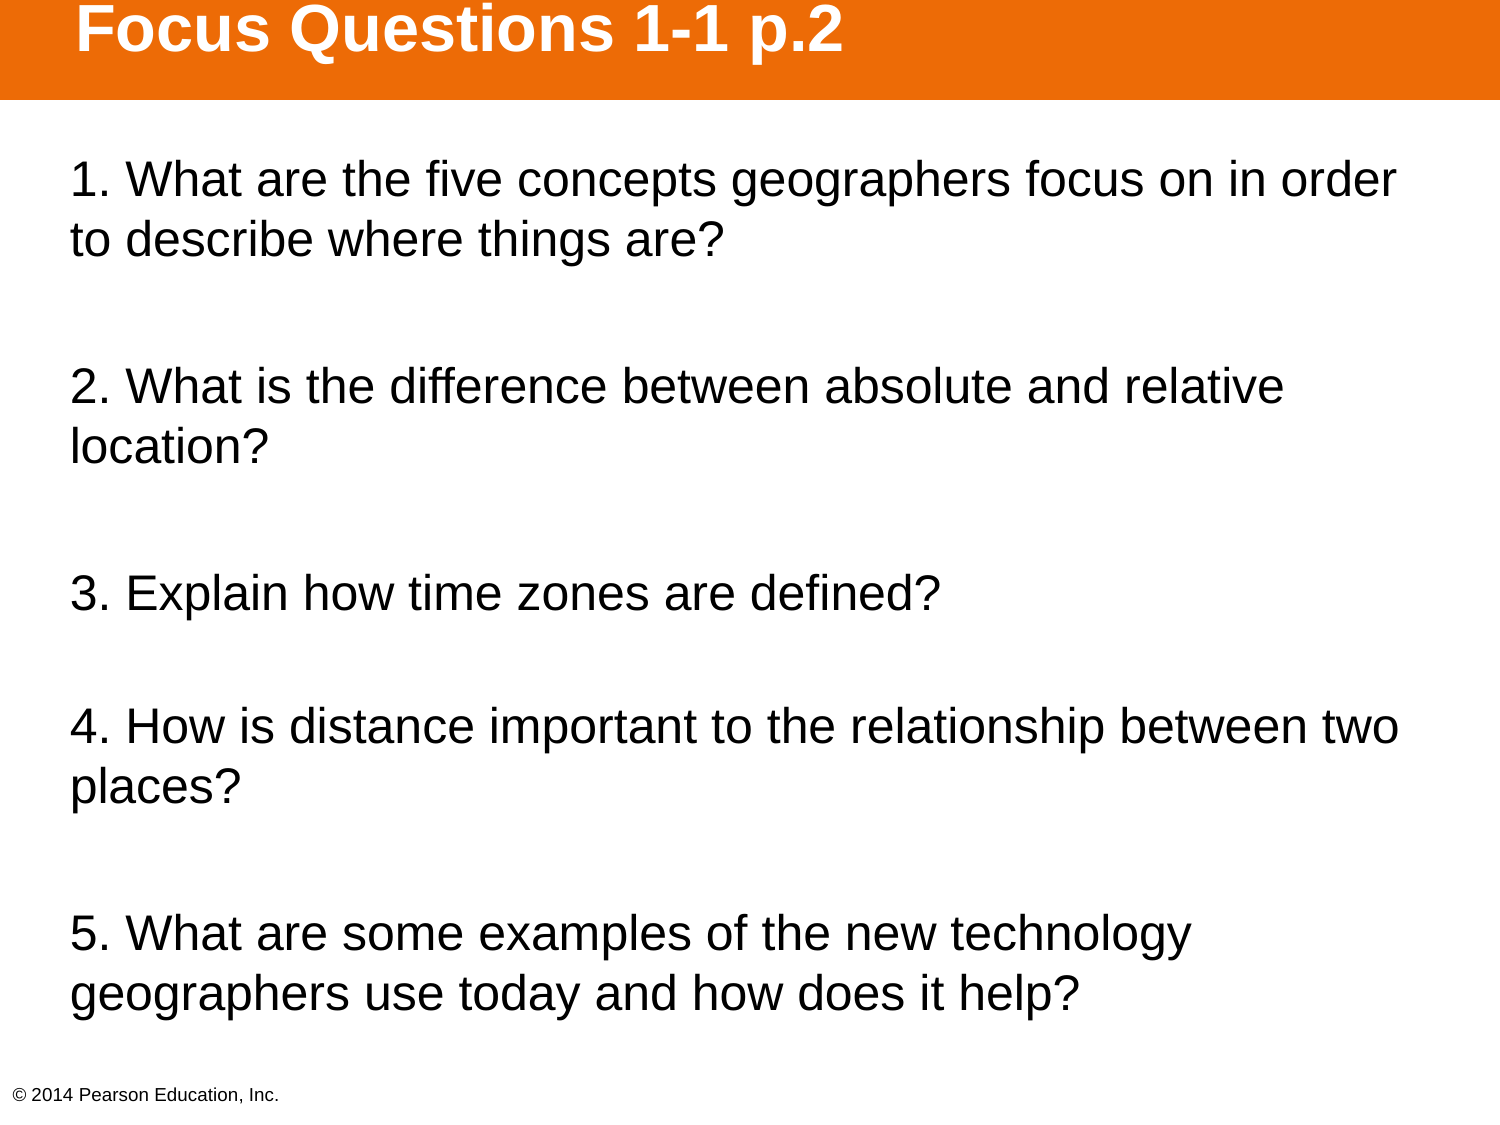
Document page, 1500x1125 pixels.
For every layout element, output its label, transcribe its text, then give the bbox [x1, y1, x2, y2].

list 1. What are the five concepts geographers focus on in order to describe where things are? 2. What is the difference between absolute and relative location? 3. Explain how time zones are defined? 4. How is distance important to the relationship between two places? 5. What are some examples of the new technology geographers use today and how does it help? [54, 139, 1444, 1025]
title Focus Questions 1-1 p.2 [0, 0, 1500, 172]
